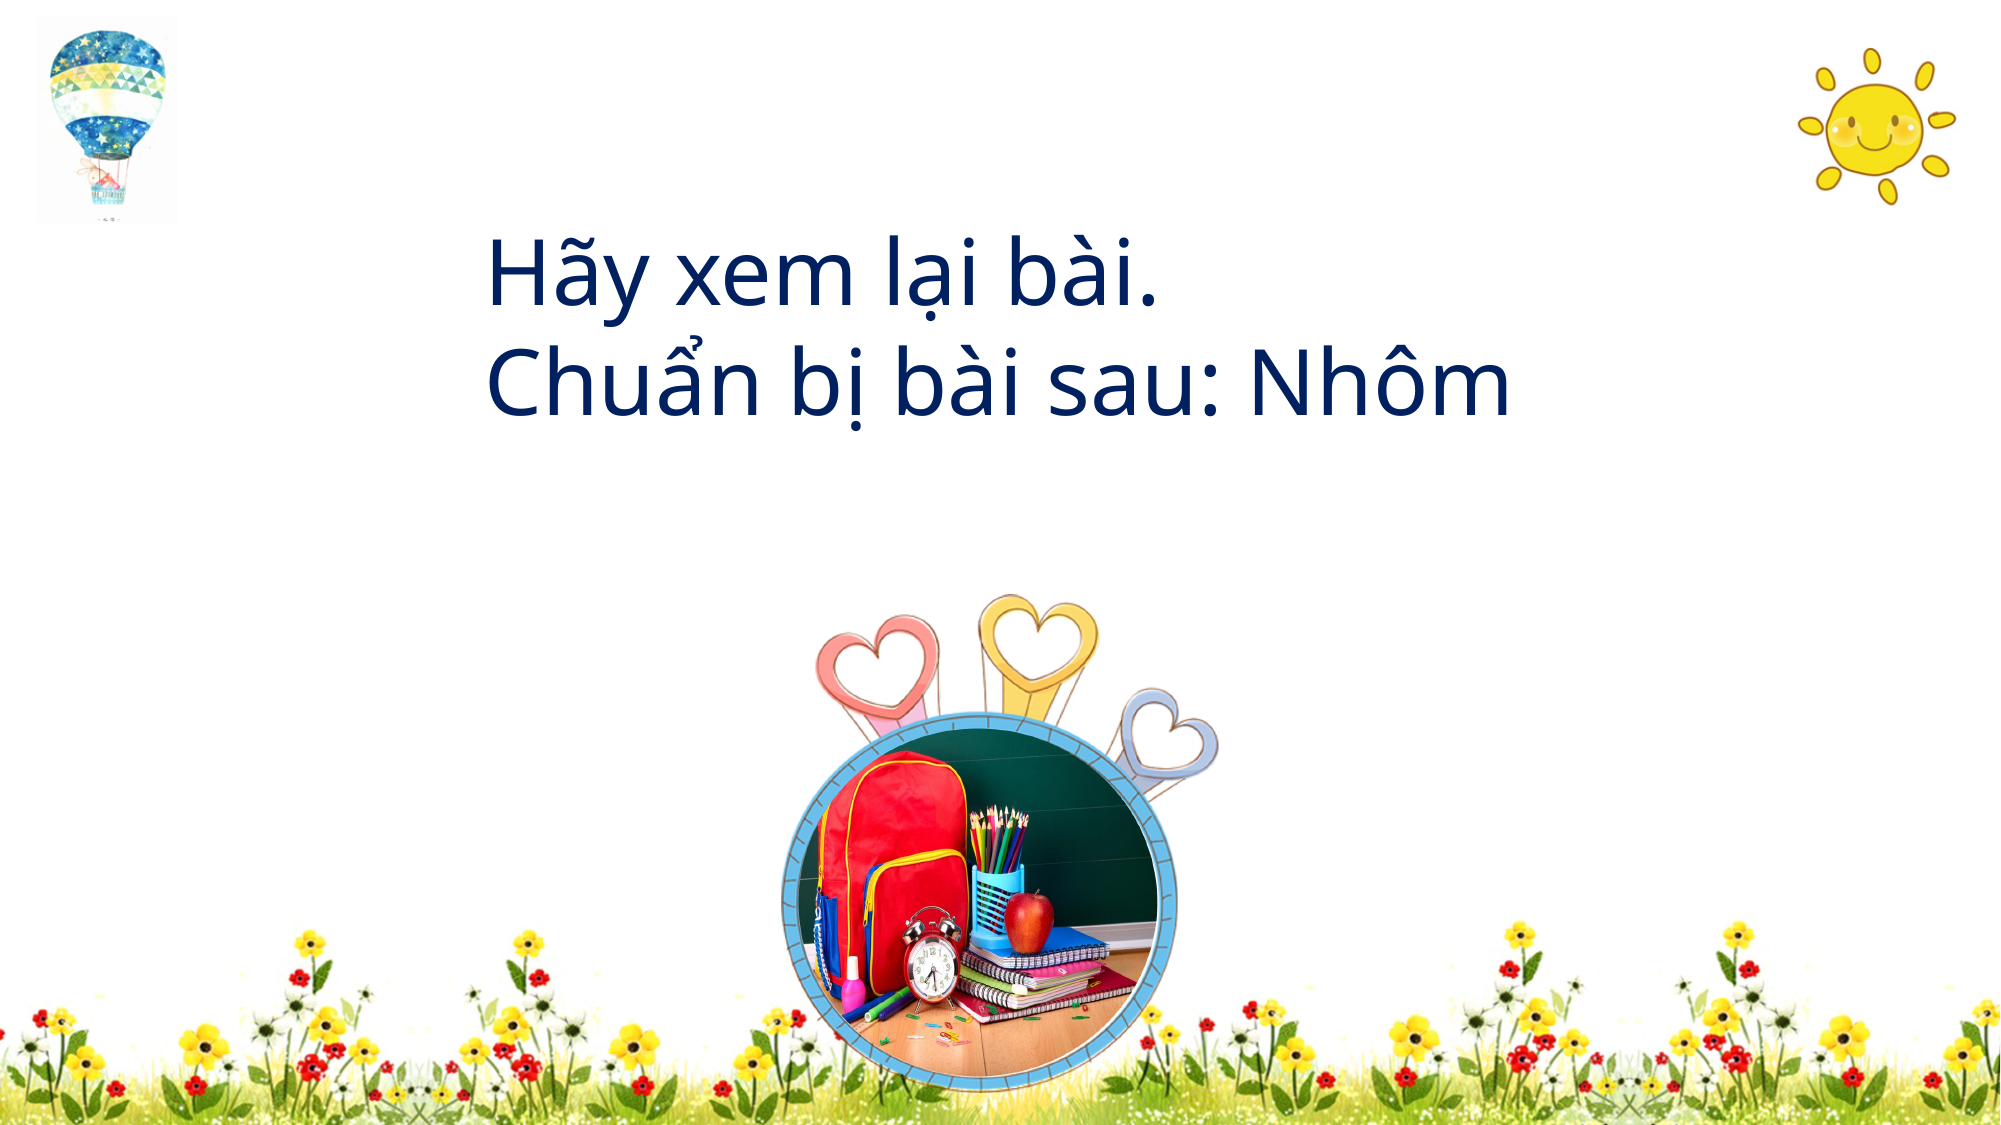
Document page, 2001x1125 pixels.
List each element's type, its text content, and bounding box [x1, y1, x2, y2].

picture [0, 0, 2001, 1125]
text_box Hãy xem lại bài. Chuẩn bị bài sau: Nhôm [469, 206, 1531, 441]
